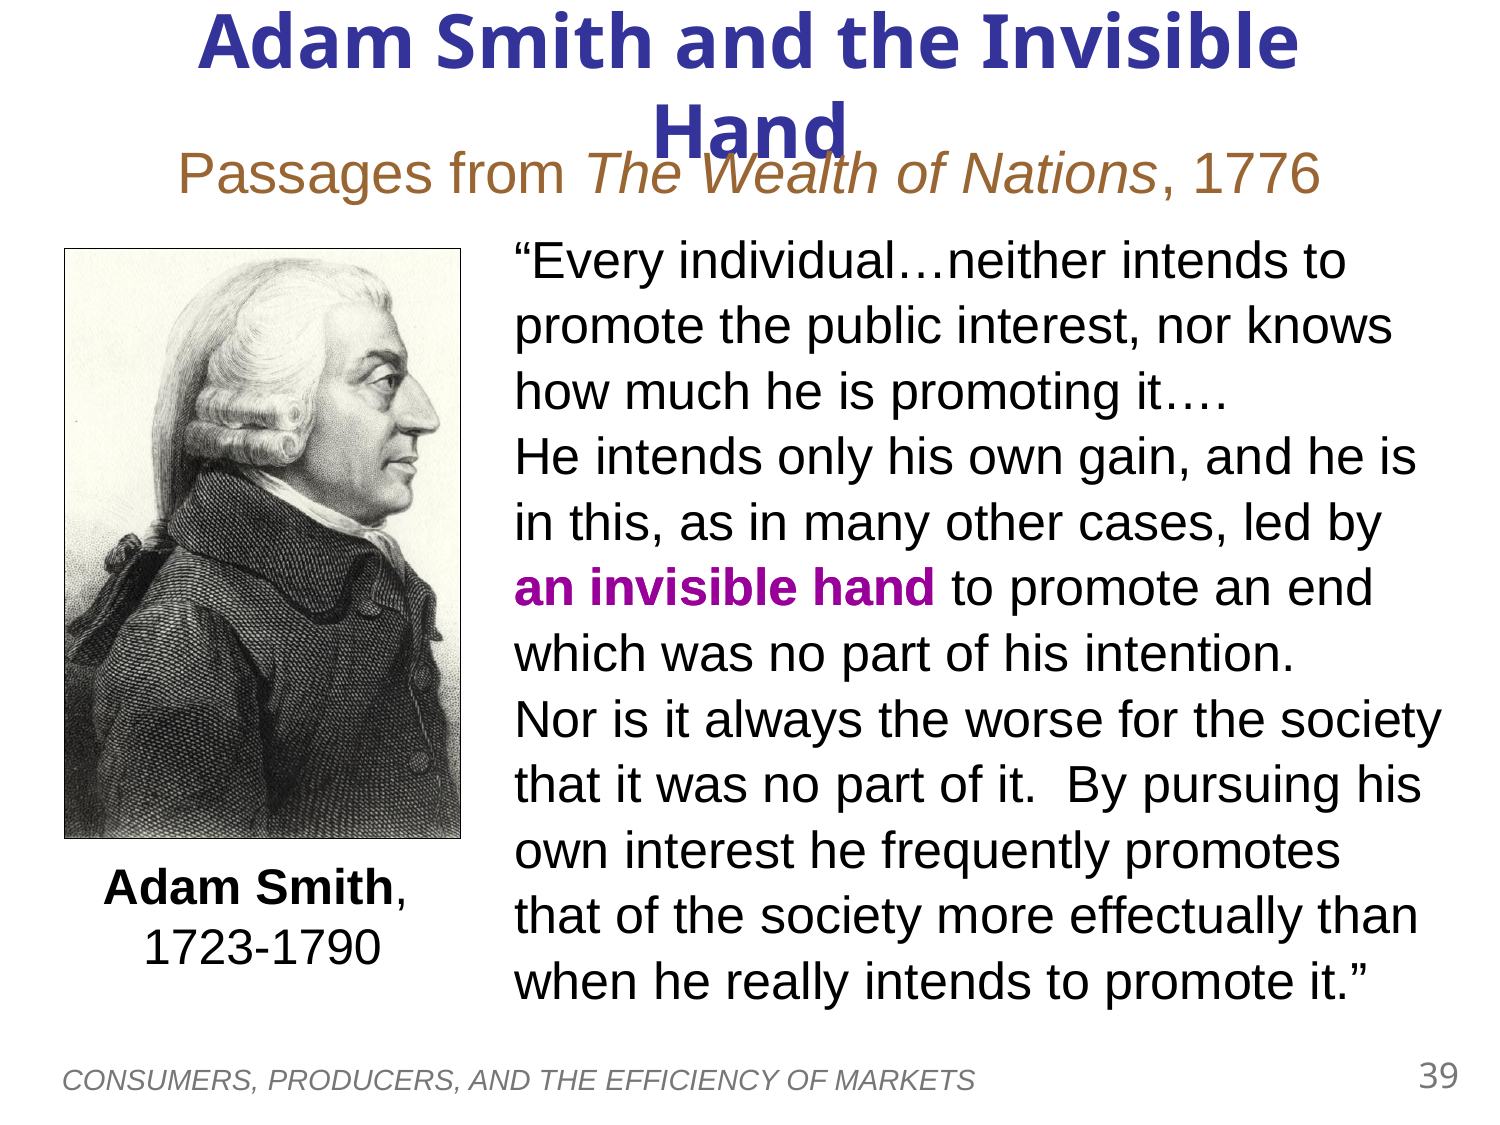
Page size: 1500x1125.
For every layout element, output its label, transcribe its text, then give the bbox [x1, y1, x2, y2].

list “Every individual…neither intends to promote the public interest, nor knows how much he is promoting it…. [499, 215, 1466, 412]
slide_number 38 [1361, 1045, 1475, 1107]
text_box He intends only his own gain, and he is in this, as in many other cases, led by an invisible hand to promote an end which was no part of his intention. [499, 412, 1466, 674]
text_box Nor is it always the worse for the society that it was no part of it. By pursuing his own interest he frequently promotes that of the society more effectually than when he really intends to promote it.” [499, 674, 1466, 1034]
text_box Adam Smith, 1723-1790 [69, 846, 456, 982]
picture [64, 248, 460, 838]
footer CONSUMERS, PRODUCERS, AND THE EFFICIENCY OF MARKETS [46, 1048, 1341, 1109]
text_box an invisible hand [499, 543, 964, 636]
title Adam Smith and the Invisible Hand [75, 30, 1425, 128]
text_box Passages from The Wealth of Nations, 1776 [0, 128, 1500, 213]
